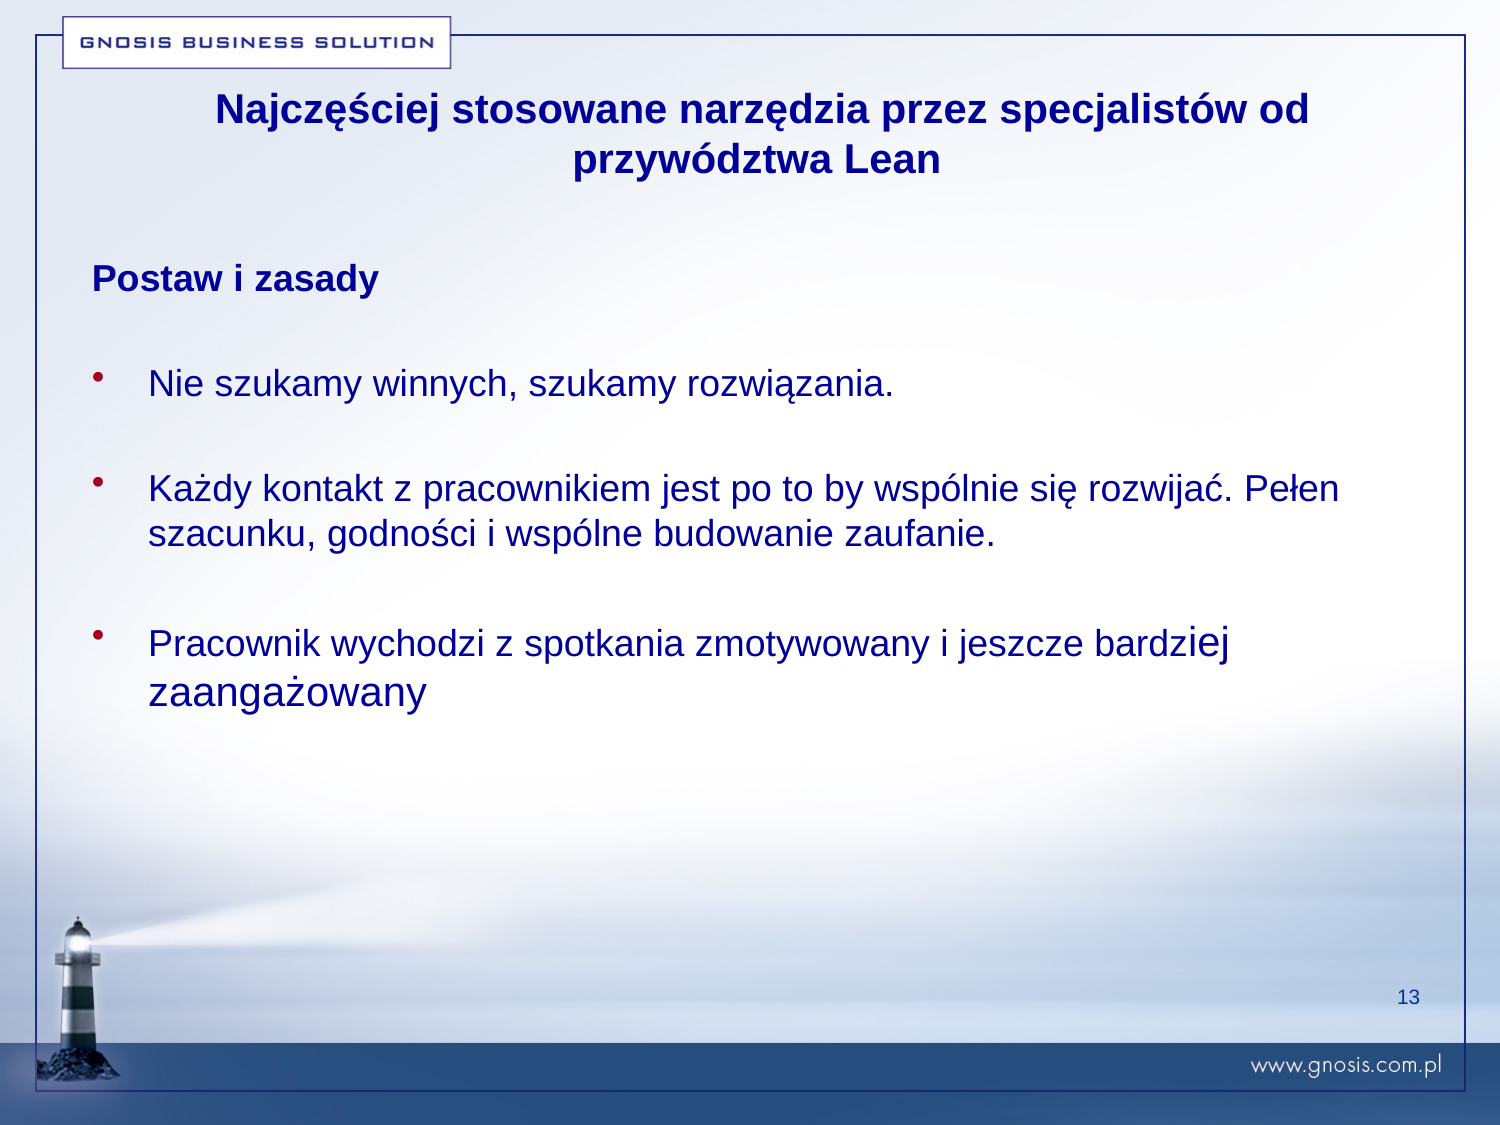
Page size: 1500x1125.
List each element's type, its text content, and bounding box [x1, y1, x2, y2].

picture [0, 0, 1500, 1125]
slide_number 13 [1316, 976, 1436, 1031]
title Najczęściej stosowane narzędzia przez specjalistów od przywództwa Lean [76, 61, 1449, 204]
list Postaw i zasady Nie szukamy winnych, szukamy rozwiązania. Każdy kontakt z pracownikiem jest po to by wspólnie się rozwijać. Pełen szacunku, godności i wspólne budowanie zaufanie. Pracownik wychodzi z spotkania zmotywowany i jeszcze bardziej zaangażowany [76, 194, 1447, 1031]
